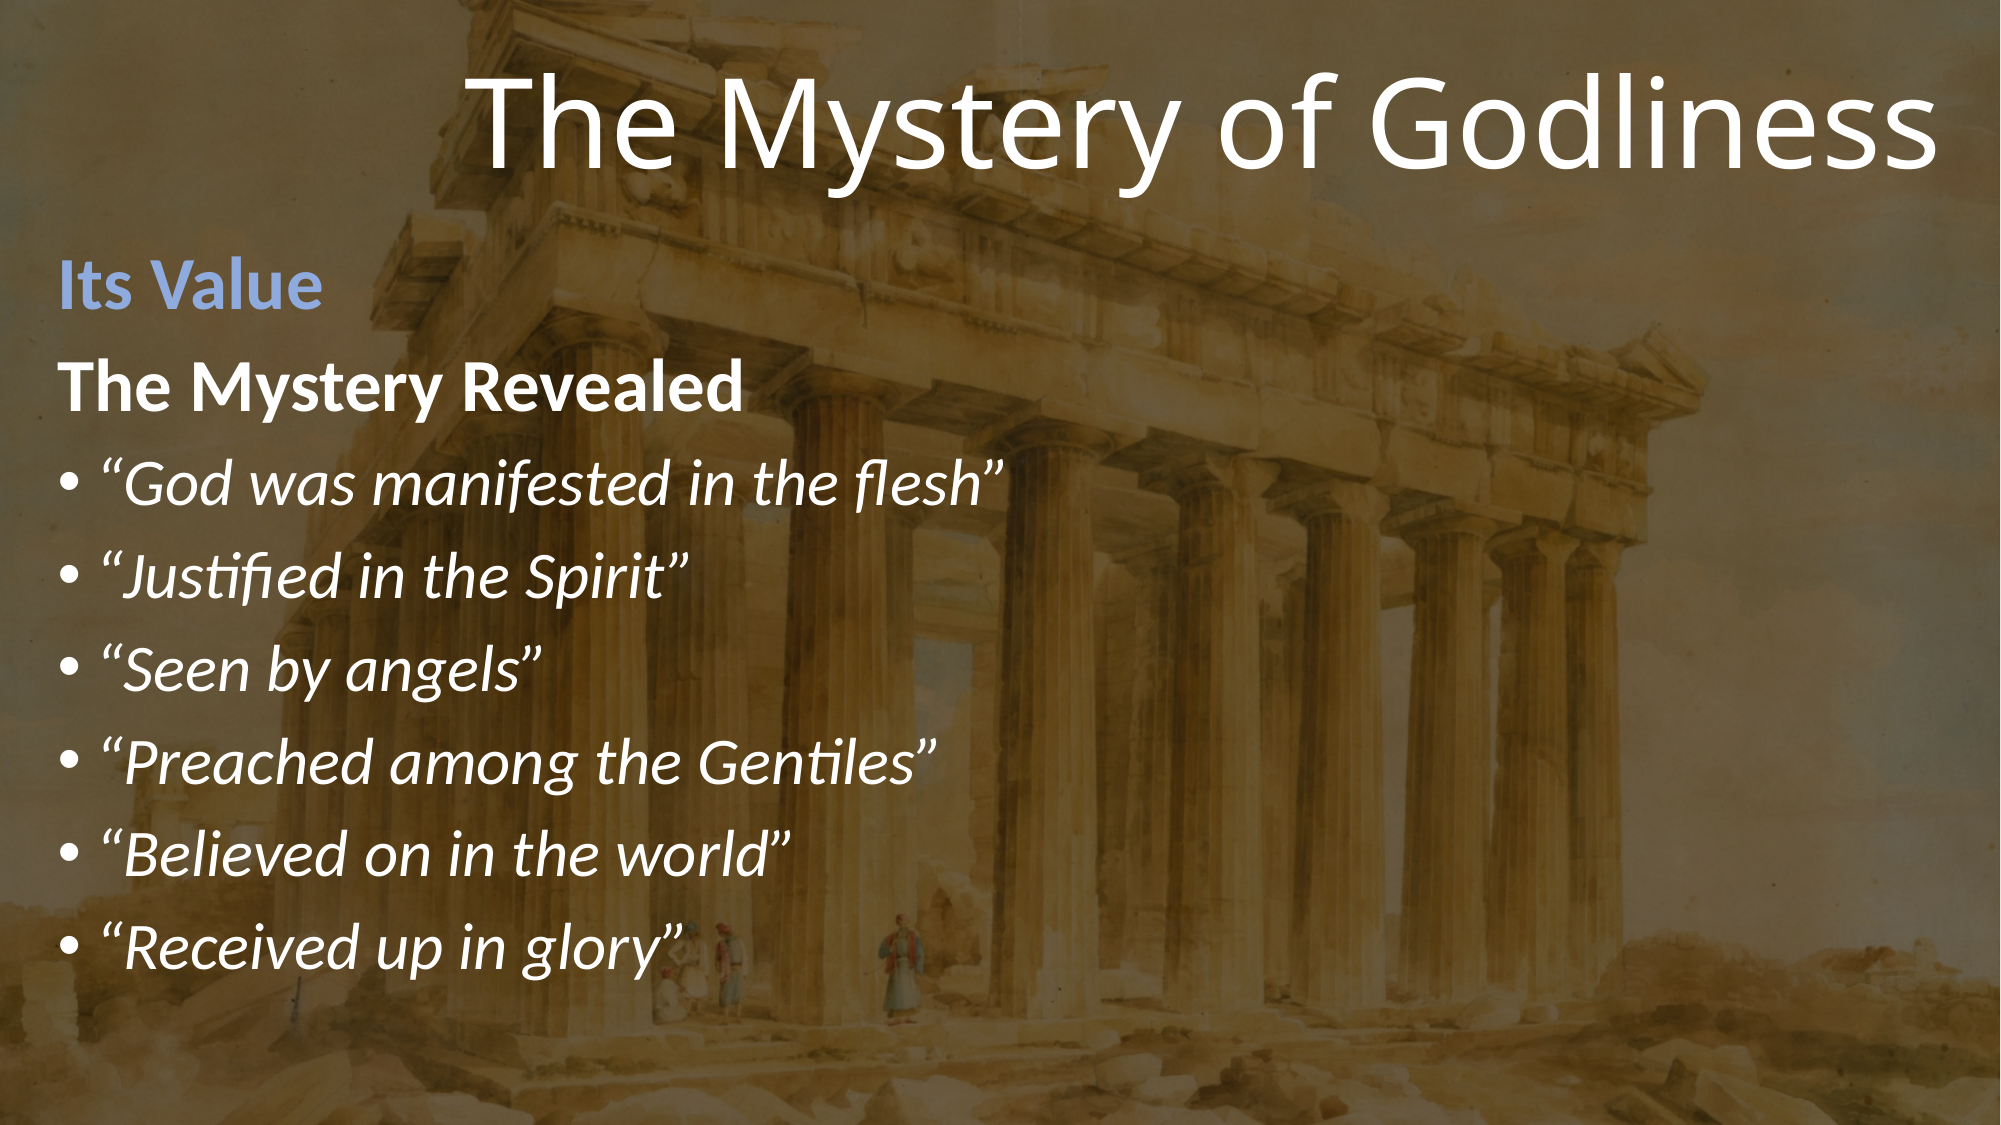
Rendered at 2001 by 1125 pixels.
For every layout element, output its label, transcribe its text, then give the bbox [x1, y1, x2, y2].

list Its Value The Mystery Revealed “God was manifested in the flesh” “Justified in the Spirit” “Seen by angels” “Preached among the Gentiles” “Believed on in the world” “Received up in glory” [42, 237, 1958, 1094]
picture [0, 0, 2001, 1125]
title The Mystery of Godliness [42, 19, 1958, 237]
